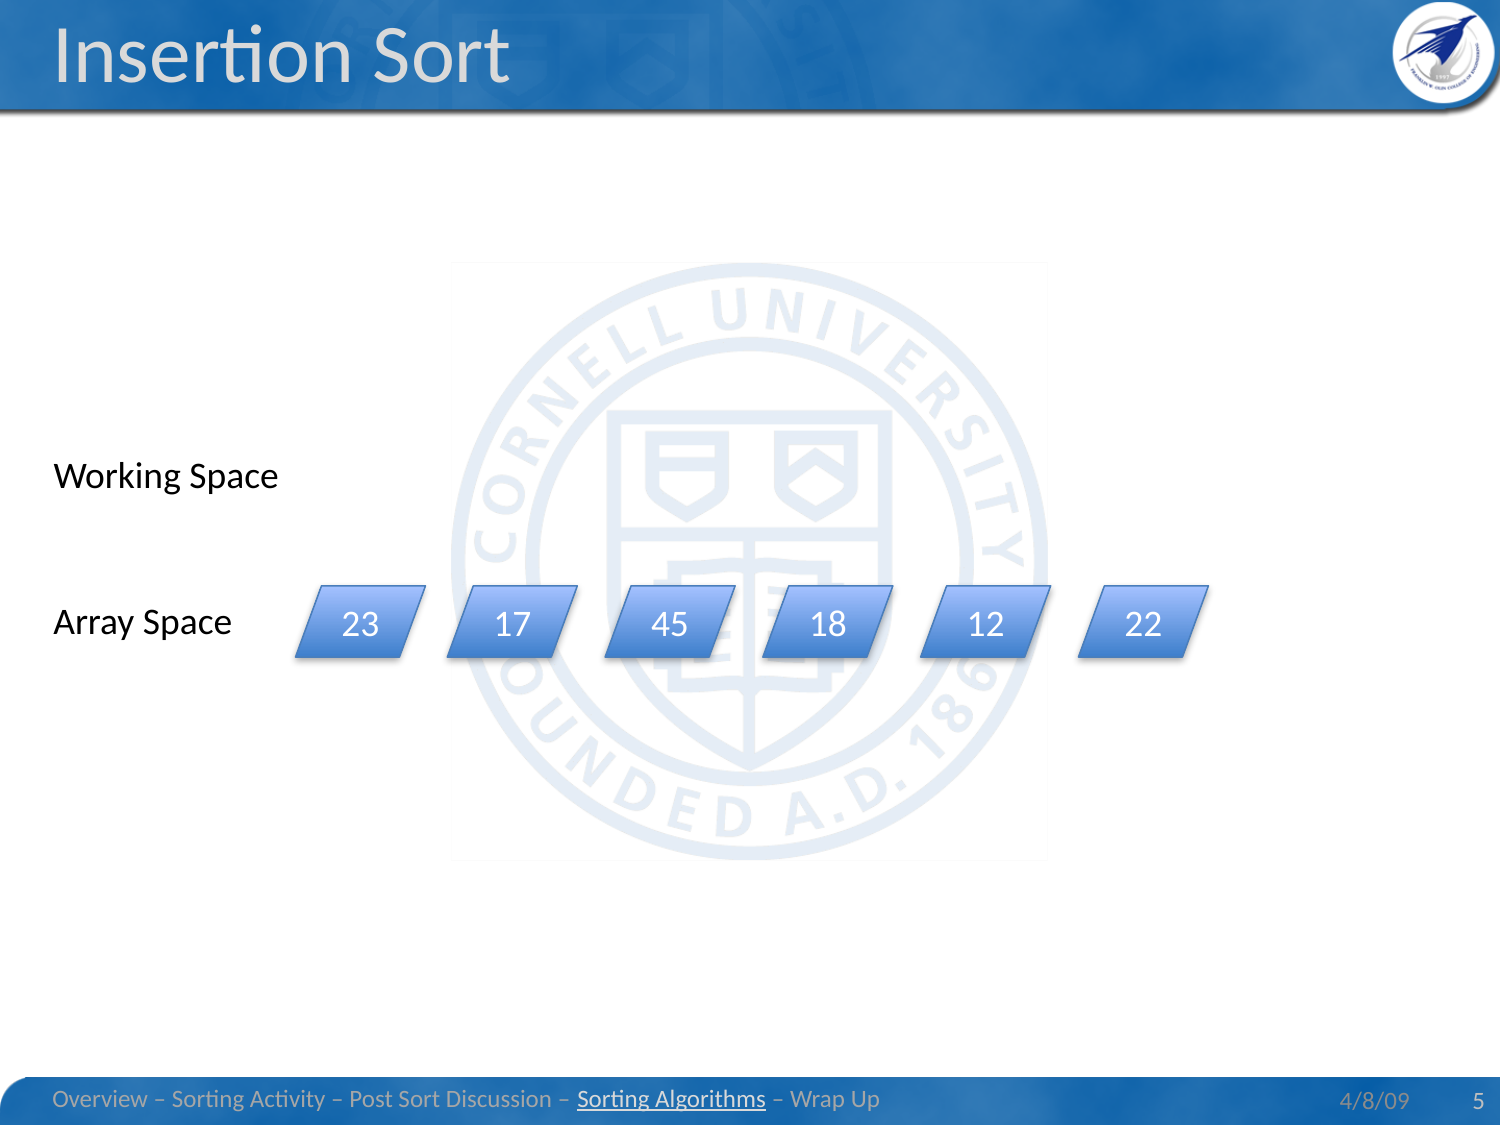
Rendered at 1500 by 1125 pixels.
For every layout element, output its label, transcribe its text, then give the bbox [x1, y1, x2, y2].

text_box 18 [762, 585, 894, 658]
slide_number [1300, 1080, 1425, 1118]
text_box 22 [1077, 585, 1210, 658]
title Insertion Sort [37, 18, 1338, 81]
text_box Overview – Sorting Activity – Post Sort Discussion – Sorting Algorithms – Wrap Up [37, 1074, 1300, 1120]
picture [0, 0, 1500, 1125]
text_box 12 [919, 585, 1052, 658]
slide_number 5 [1425, 1080, 1500, 1118]
text_box Array Space [38, 589, 248, 650]
text_box Working Space [38, 443, 294, 503]
text_box 17 [446, 585, 579, 658]
text_box 45 [604, 585, 736, 658]
text_box 23 [294, 585, 427, 658]
